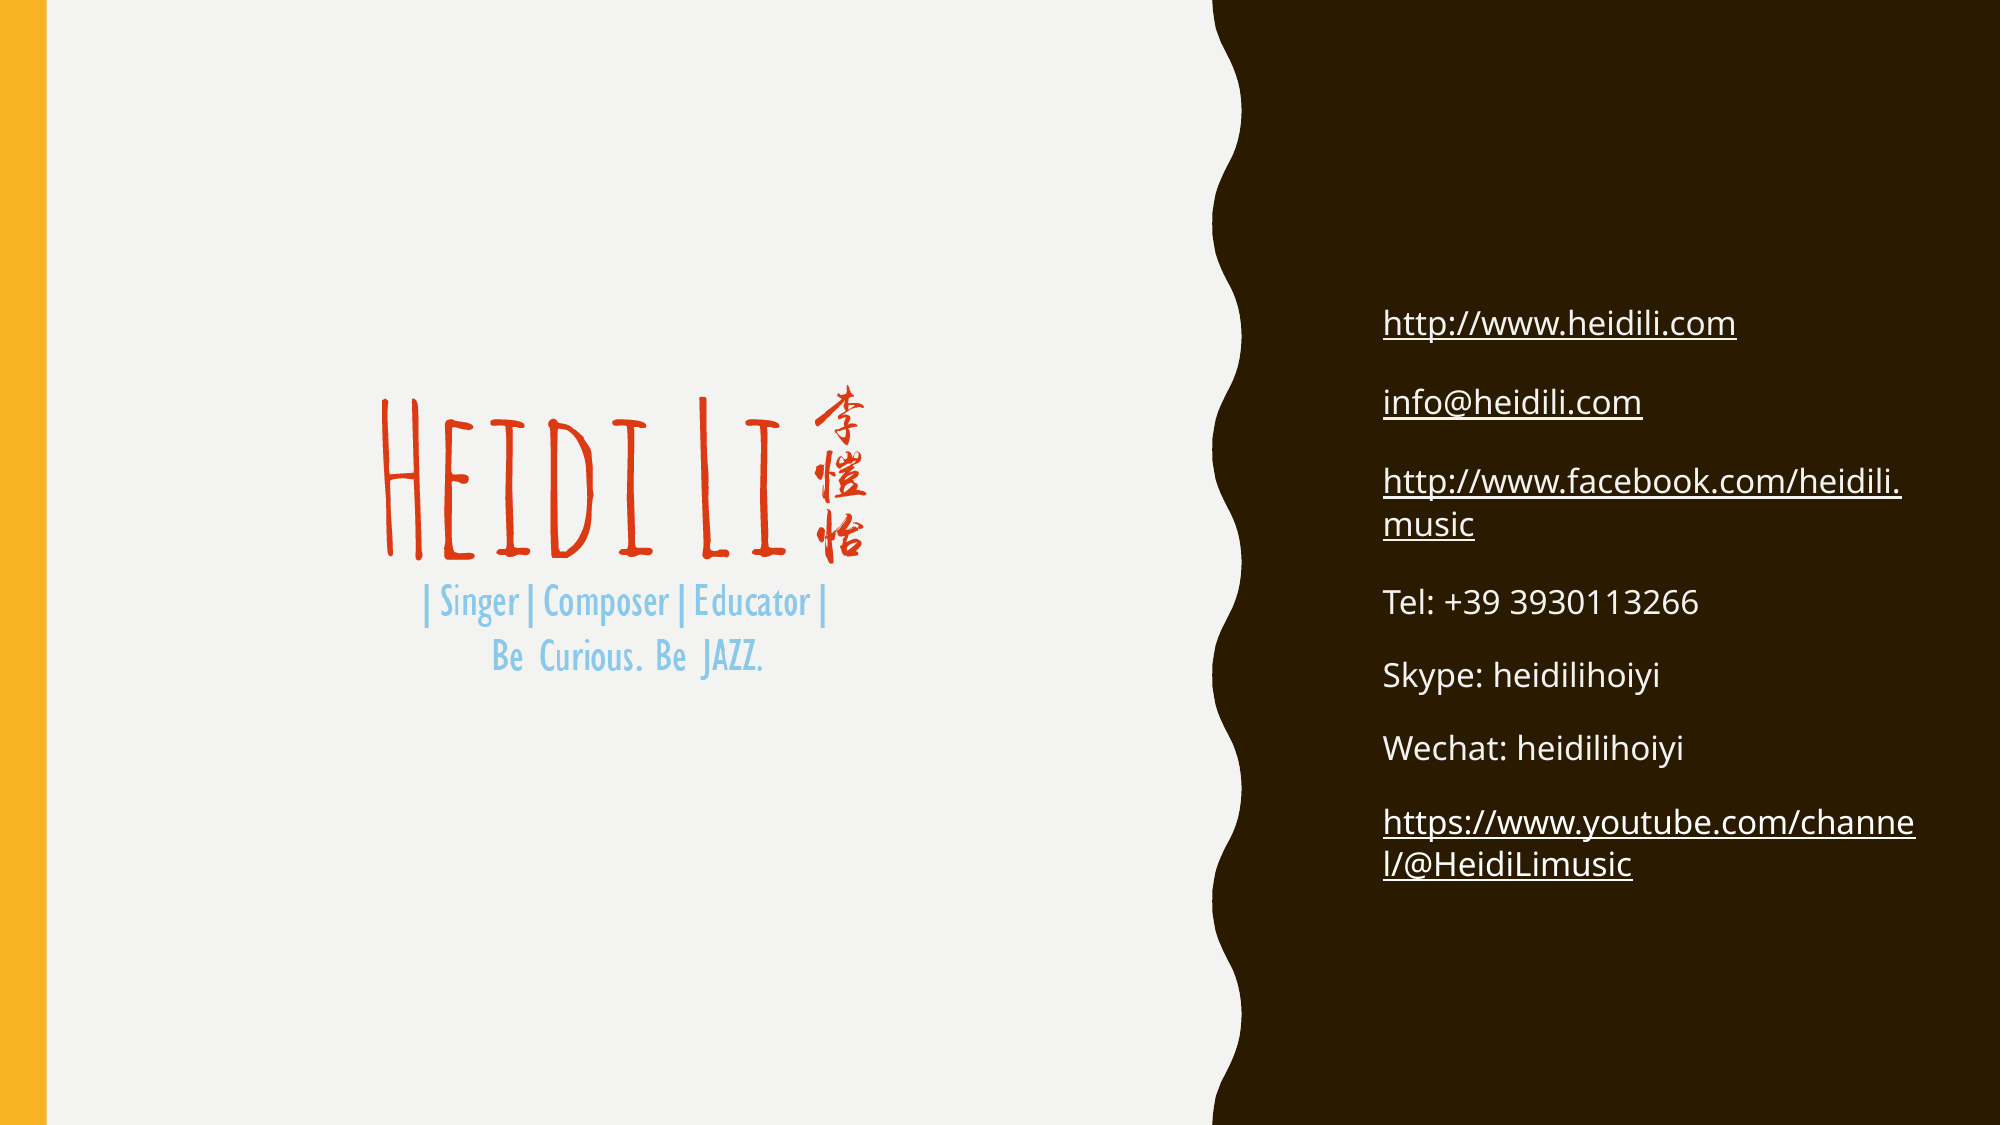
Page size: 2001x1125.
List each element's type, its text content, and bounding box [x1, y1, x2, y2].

picture [357, 363, 892, 698]
list http://www.heidili.com info@heidili.com http://www.facebook.com/heidili.music Tel: +39 3930113266 Skype: heidilihoiyi Wechat: heidilihoiyi https://www.youtube.com/channel/@HeidiLimusic [1367, 285, 1932, 969]
